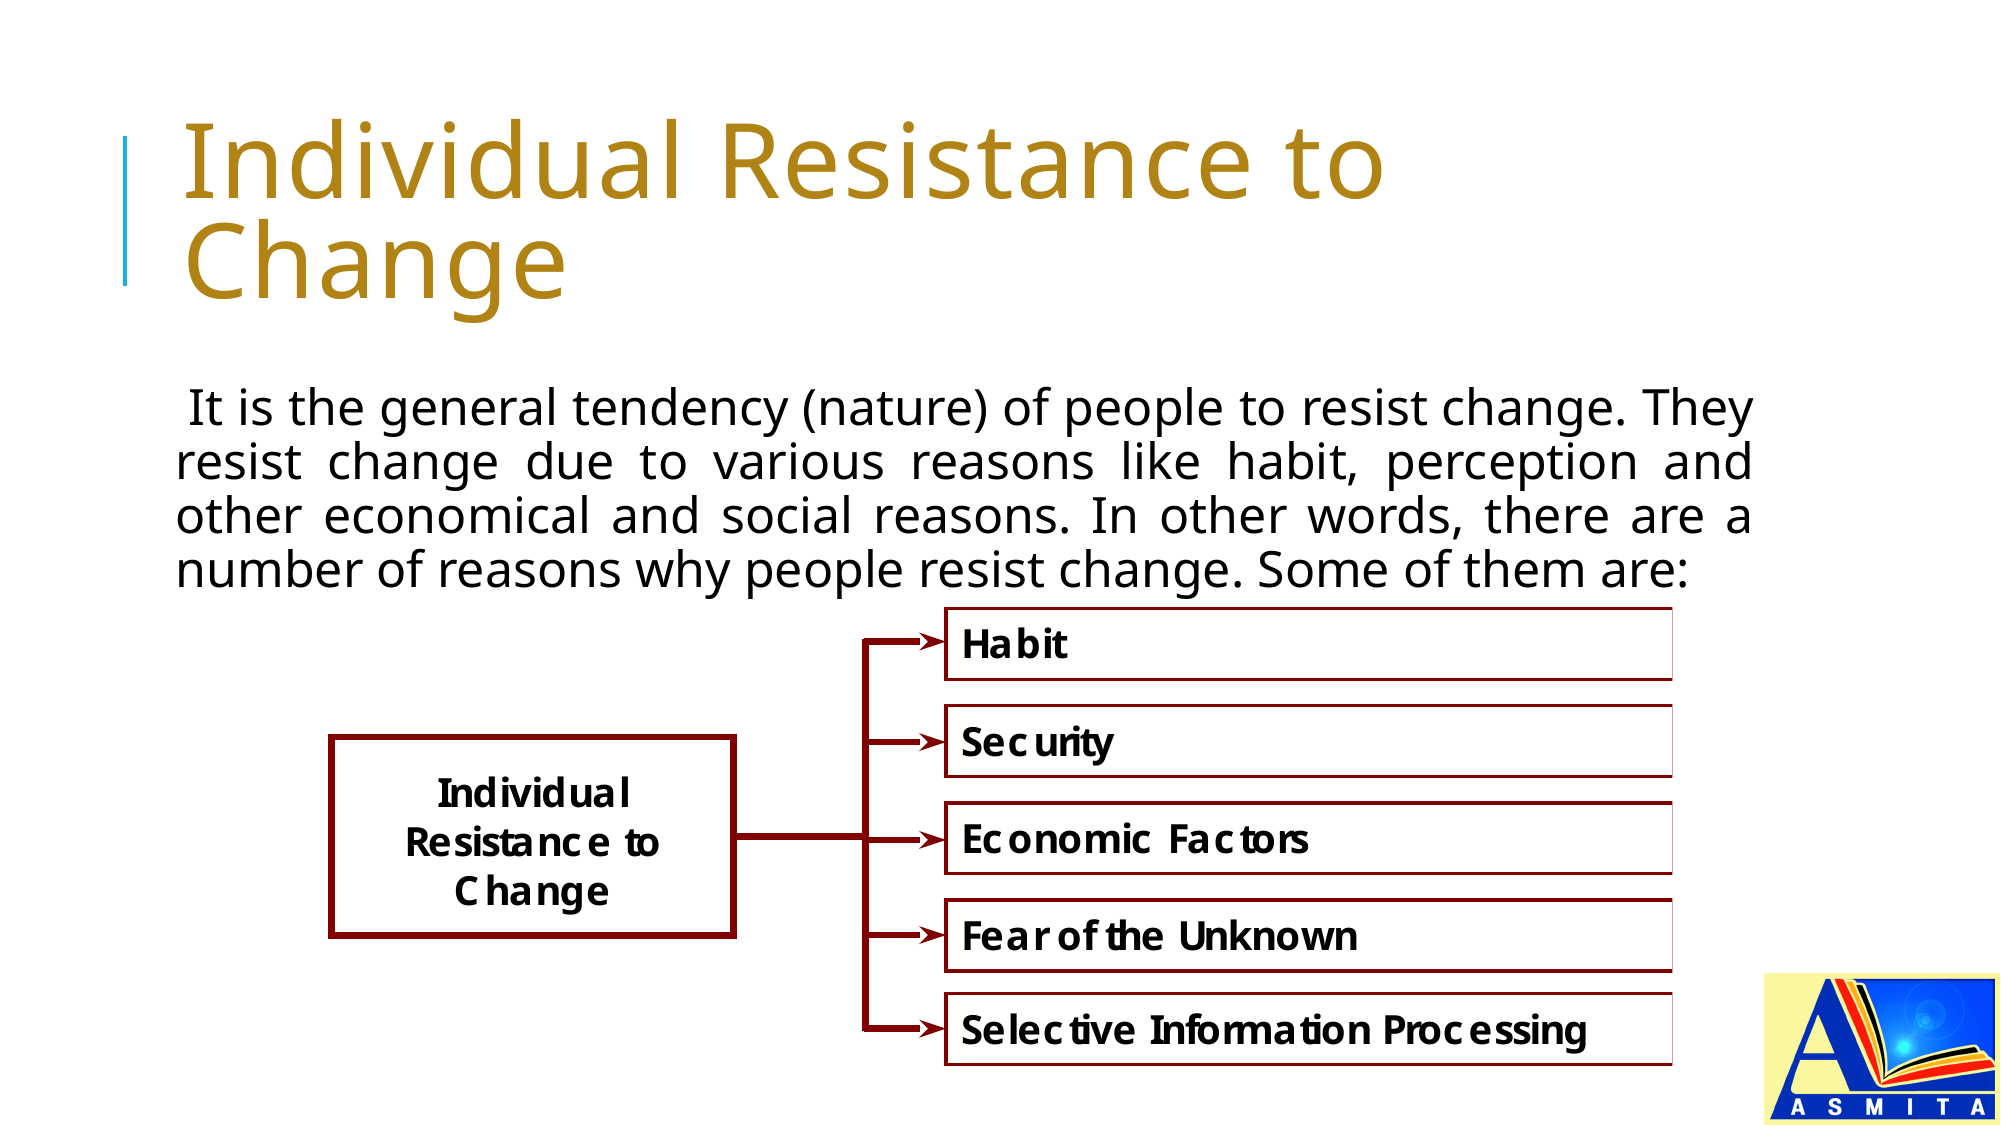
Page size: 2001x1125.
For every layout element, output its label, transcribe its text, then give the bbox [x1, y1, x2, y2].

list It is the general tendency (nature) of people to resist change. They resist change due to various reasons like habit, perception and other economical and social reasons. In other words, there are a number of reasons why people resist change. Some of them are: [168, 375, 1763, 1035]
picture [327, 606, 1673, 1066]
title Individual Resistance to Change [168, 96, 1763, 342]
picture [1764, 973, 2000, 1125]
